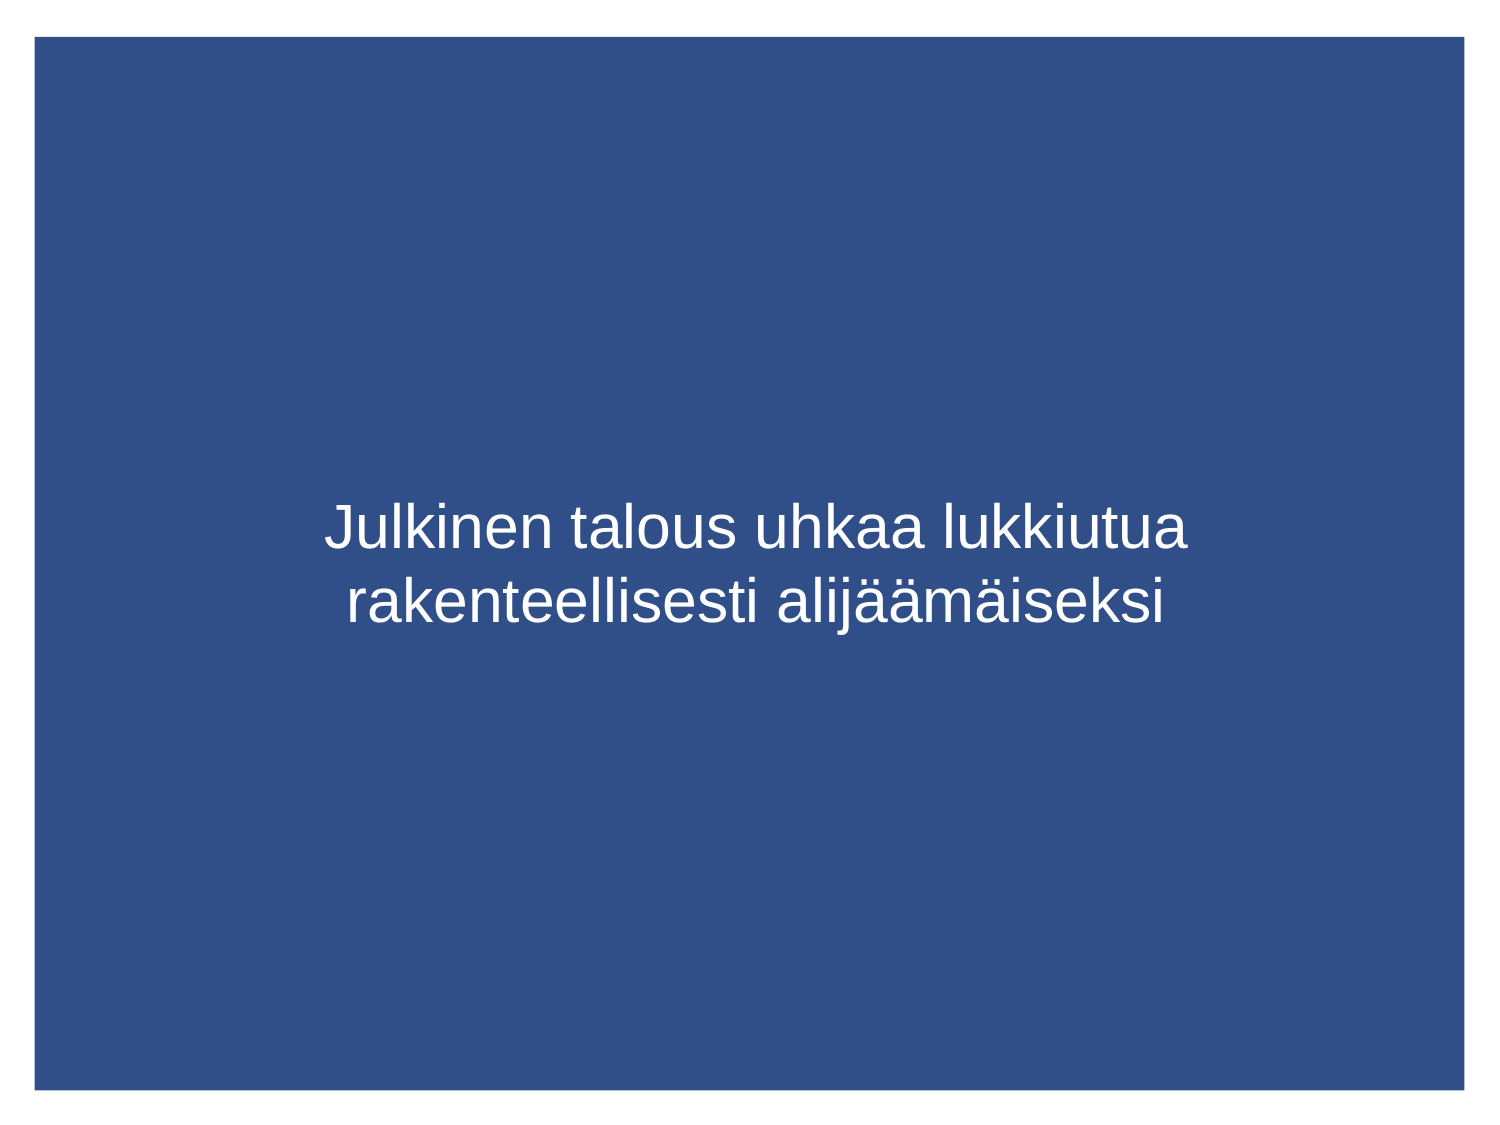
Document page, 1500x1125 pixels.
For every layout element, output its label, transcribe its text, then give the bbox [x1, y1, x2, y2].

title Julkinen talous uhkaa lukkiutua rakenteellisesti alijäämäiseksi [189, 416, 1325, 705]
